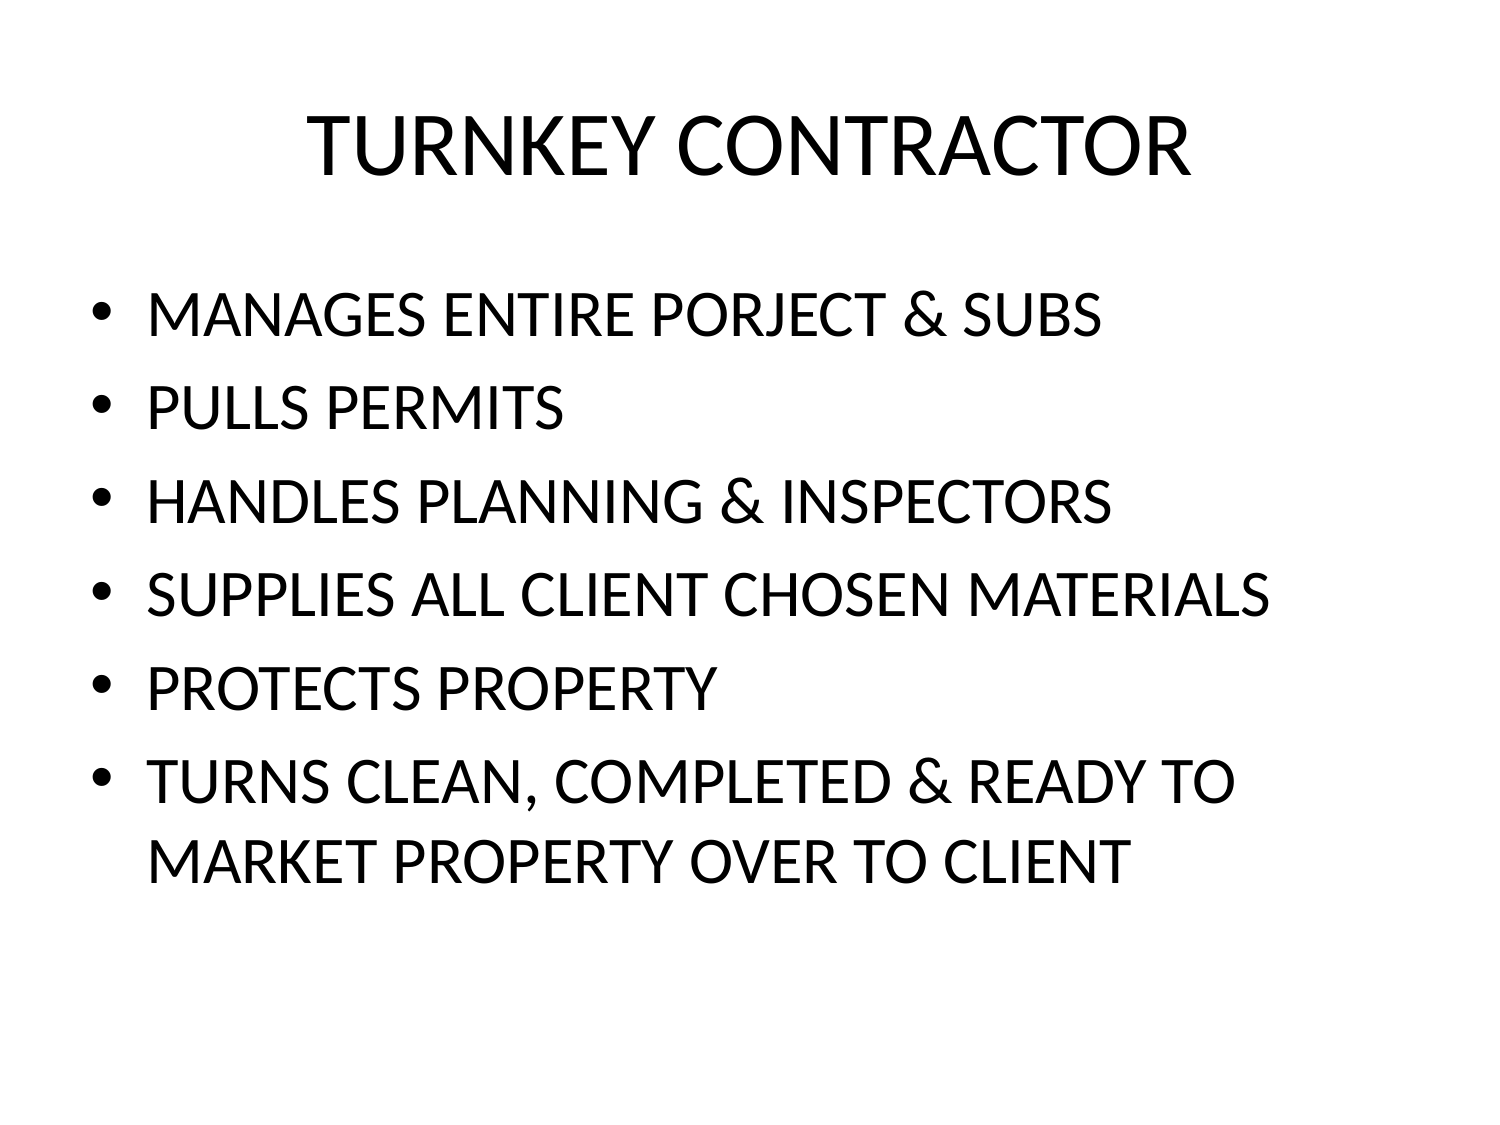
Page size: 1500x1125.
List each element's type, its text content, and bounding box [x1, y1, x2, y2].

title TURNKEY CONTRACTOR [75, 45, 1425, 233]
list MANAGES ENTIRE PORJECT & SUBS PULLS PERMITS HANDLES PLANNING & INSPECTORS SUPPLIES ALL CLIENT CHOSEN MATERIALS PROTECTS PROPERTY TURNS CLEAN, COMPLETED & READY TO MARKET PROPERTY OVER TO CLIENT [75, 262, 1425, 1005]
